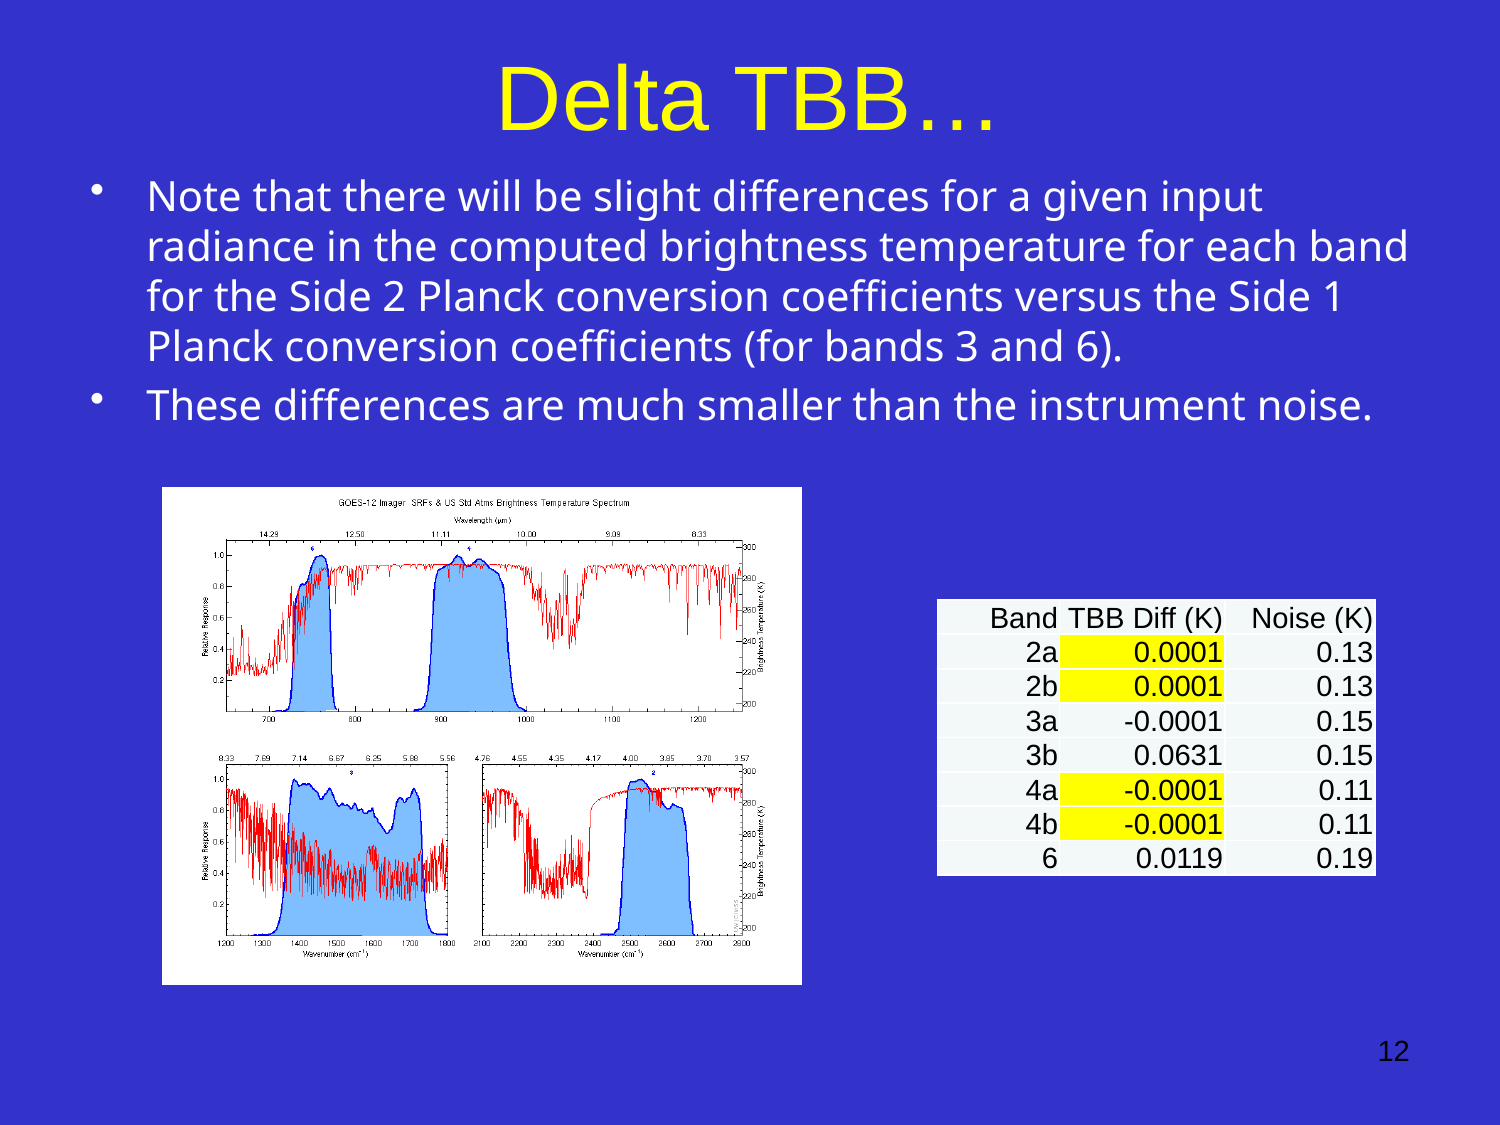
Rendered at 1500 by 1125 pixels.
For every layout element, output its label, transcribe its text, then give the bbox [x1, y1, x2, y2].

table_cell 2b [938, 670, 1059, 702]
table_cell 0.11 [1226, 773, 1374, 805]
slide_number 12 [1074, 1024, 1426, 1103]
table_cell 0.15 [1226, 704, 1374, 737]
table_cell -0.0001 [1060, 773, 1224, 805]
table_cell 0.0001 [1060, 670, 1224, 702]
table_cell 0.0001 [1060, 635, 1224, 668]
table_cell 0.0631 [1060, 738, 1224, 771]
table_cell 0.13 [1226, 635, 1374, 668]
table_cell -0.0001 [1060, 807, 1224, 840]
table_cell 6 [938, 841, 1059, 874]
table_cell 0.19 [1226, 841, 1374, 874]
table_cell 4a [938, 773, 1059, 805]
table_cell -0.0001 [1060, 704, 1224, 737]
title Delta TBB… [75, 0, 1425, 162]
table_header Band [938, 601, 1059, 633]
table_cell 0.15 [1226, 738, 1374, 771]
table_cell 2a [938, 635, 1059, 668]
table_cell 0.0119 [1060, 841, 1224, 874]
table_header TBB Diff (K) [1060, 601, 1224, 633]
table_cell 4b [938, 807, 1059, 840]
list Note that there will be slight differences for a given input radiance in the computed brightness temperature for each band for the Side 2 Planck conversion coefficients versus the Side 1 Planck conversion coefficients (for bands 3 and 6). These differences are much smaller than the instrument noise. [75, 162, 1425, 905]
table_header Noise (K) [1226, 601, 1374, 633]
table_cell 3b [938, 738, 1059, 771]
table_cell 3a [938, 704, 1059, 737]
picture [162, 487, 802, 985]
table_cell 0.13 [1226, 670, 1374, 702]
table_cell 0.11 [1226, 807, 1374, 840]
